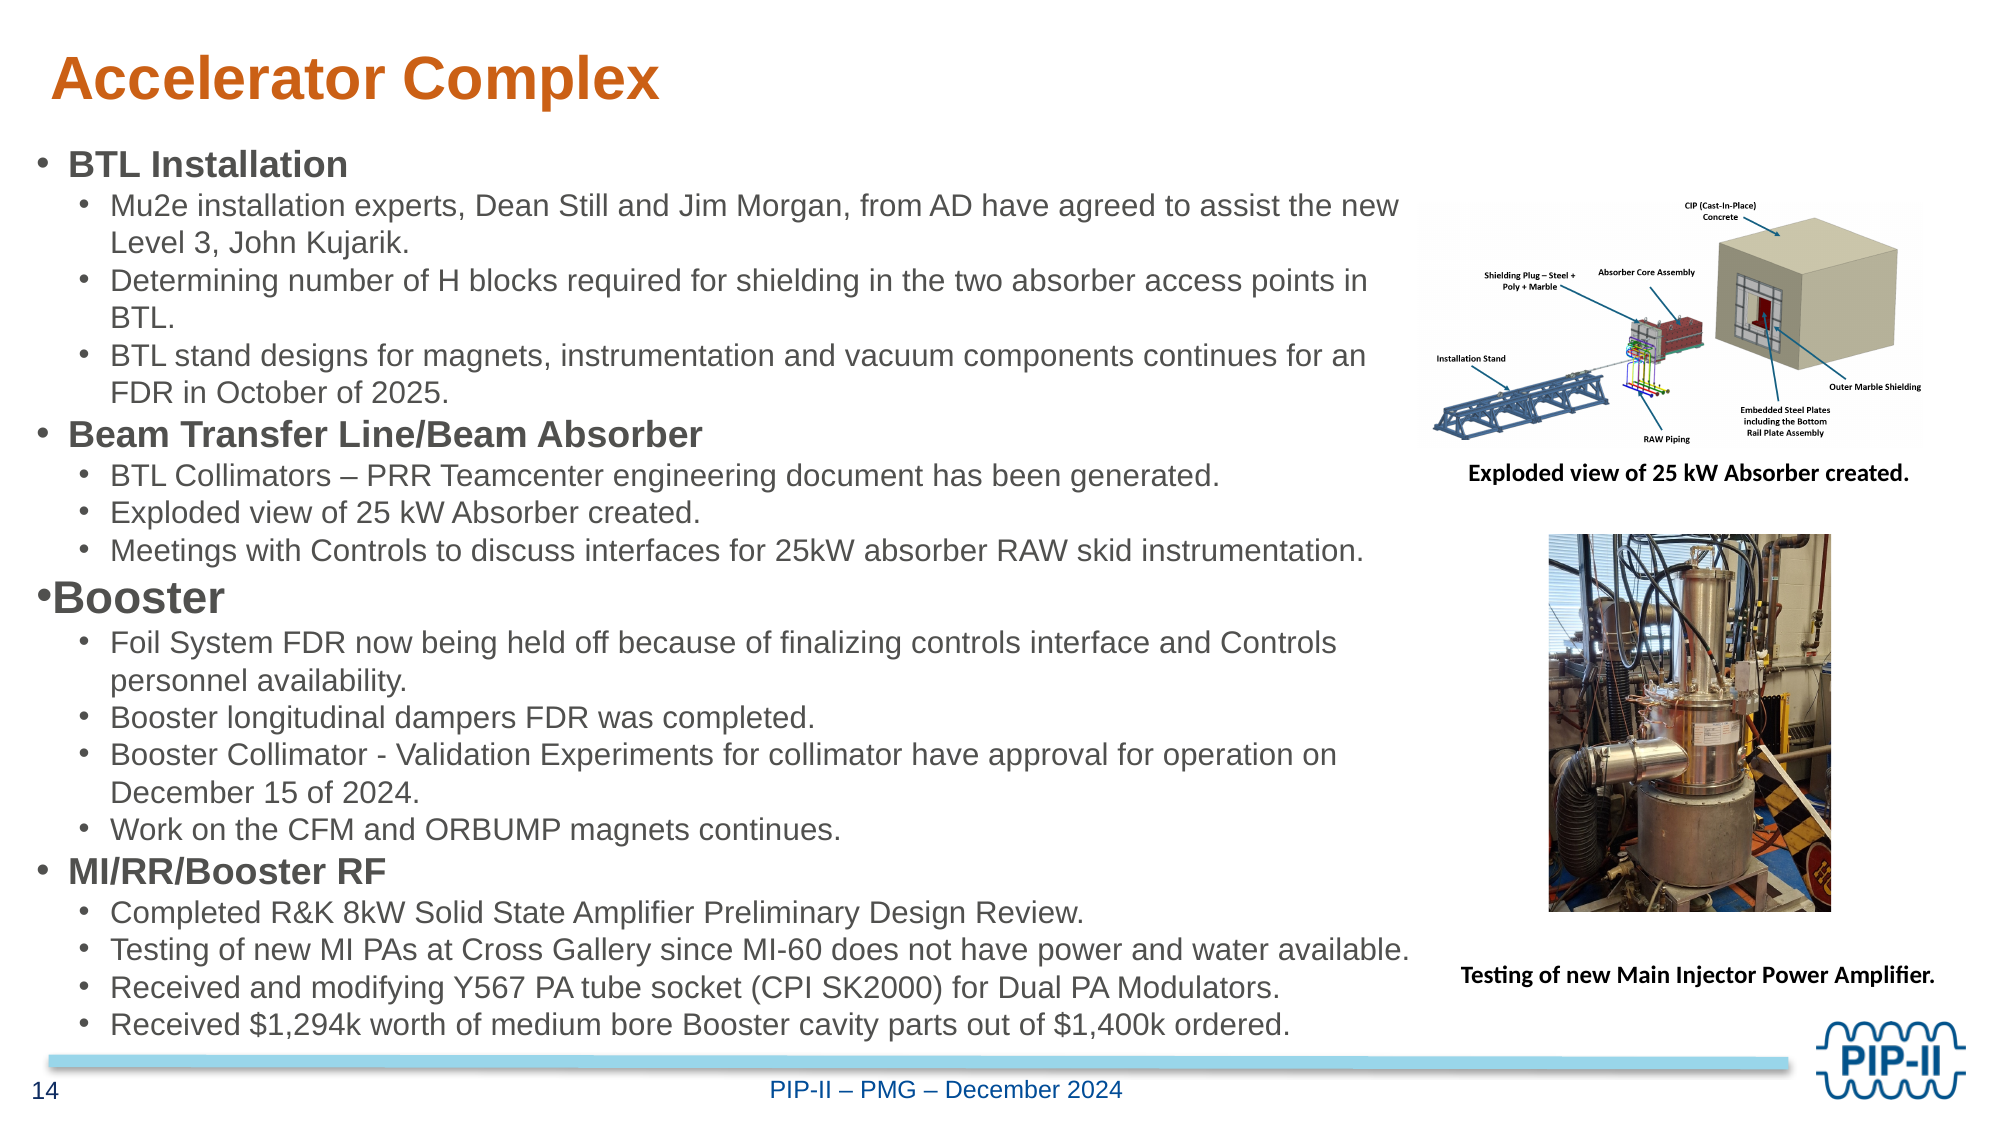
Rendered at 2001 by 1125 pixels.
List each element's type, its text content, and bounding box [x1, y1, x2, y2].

text_box Exploded view of 25 kW Absorber created. [1446, 449, 1933, 494]
title Accelerator Complex [50, 41, 1950, 112]
picture [1417, 201, 1924, 448]
picture [1816, 1021, 1966, 1100]
text_box BTL Installation Mu2e installation experts, Dean Still and Jim Morgan, from AD have agreed to assist the new Level 3, John Kujarik. Determining number of H blocks required for shielding in the two absorber access points in BTL. BTL stand designs for magnets, instrumentation and vacuum components continues for an FDR in October of 2025. Beam Transfer Line/Beam Absorber BTL Collimators – PRR Teamcenter engineering document has been generated. Exploded view of 25 kW Absorber created. Meetings with Controls to discuss interfaces for 25kW absorber RAW skid instrumentation. Booster Foil System FDR now being held off because of finalizing controls interface and Controls personnel availability. Booster longitudinal dampers FDR was completed. Booster Collimator - Validation Experiments for collimator have approval for operation on December 15 of 2024. Work on the CFM and ORBUMP magnets continues. MI/RR/Booster RF Completed R&K 8kW Solid State Amplifier Preliminary Design Review. Testing of new MI PAs at Cross Gallery since MI-60 does not have power and water available. Received and modifying Y567 PA tube socket (CPI SK2000) for Dual PA Modulators. Received $1,294k worth of medium bore Booster cavity parts out of $1,400k ordered. [36, 140, 1418, 1042]
text_box 14 [0, 1074, 91, 1114]
picture [1500, 534, 1879, 912]
text_box Testing of new Main Injector Power Amplifier. [1437, 951, 1960, 997]
